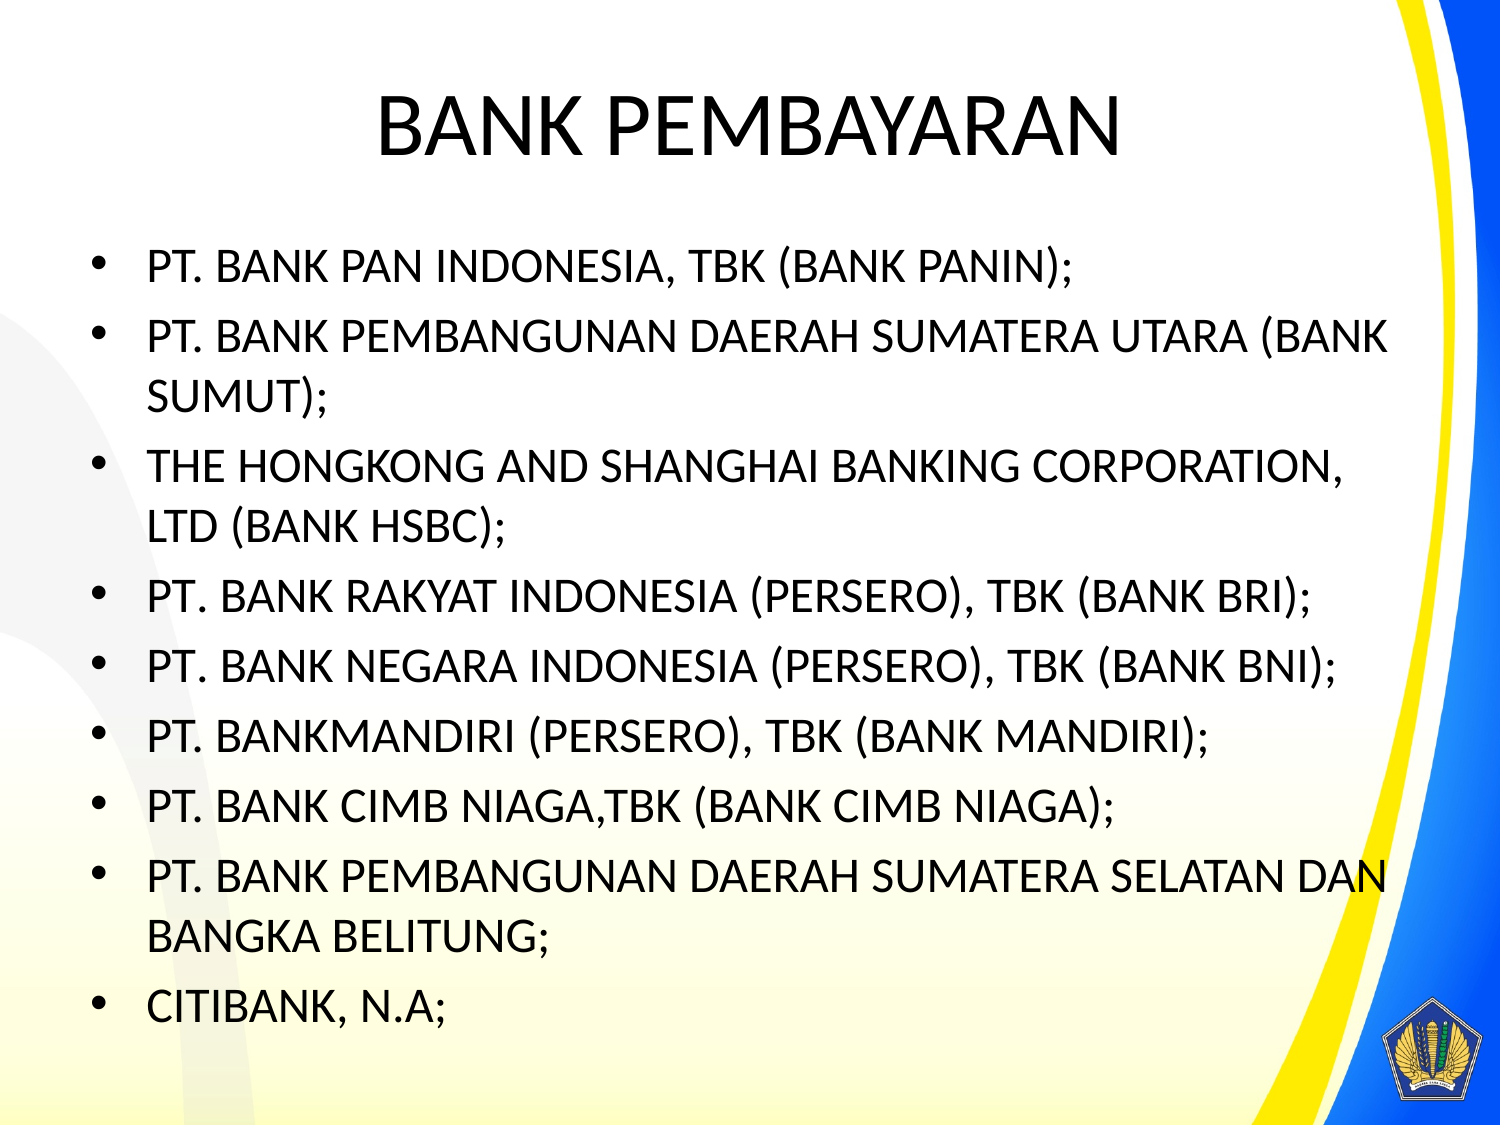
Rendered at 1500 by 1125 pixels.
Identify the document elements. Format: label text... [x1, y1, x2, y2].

title BANK PEMBAYARAN [74, 24, 1426, 213]
list PT. BANK PAN INDONESIA, TBK (BANK PANIN); PT. BANK PEMBANGUNAN DAERAH SUMATERA UTARA (BANK SUMUT); THE HONGKONG AND SHANGHAI BANKING CORPORATION, LTD (BANK HSBC); PT. BANK RAKYAT INDONESIA (PERSERO), TBK (BANK BRI); PT. BANK NEGARA INDONESIA (PERSERO), TBK (BANK BNI); PT. BANKMANDIRI (PERSERO), TBK (BANK MANDIRI); PT. BANK CIMB NIAGA,TBK (BANK CIMB NIAGA); PT. BANK PEMBANGUNAN DAERAH SUMATERA SELATAN DAN BANGKA BELITUNG; CITIBANK, N.A; [74, 224, 1426, 1051]
picture [0, 0, 1500, 1125]
